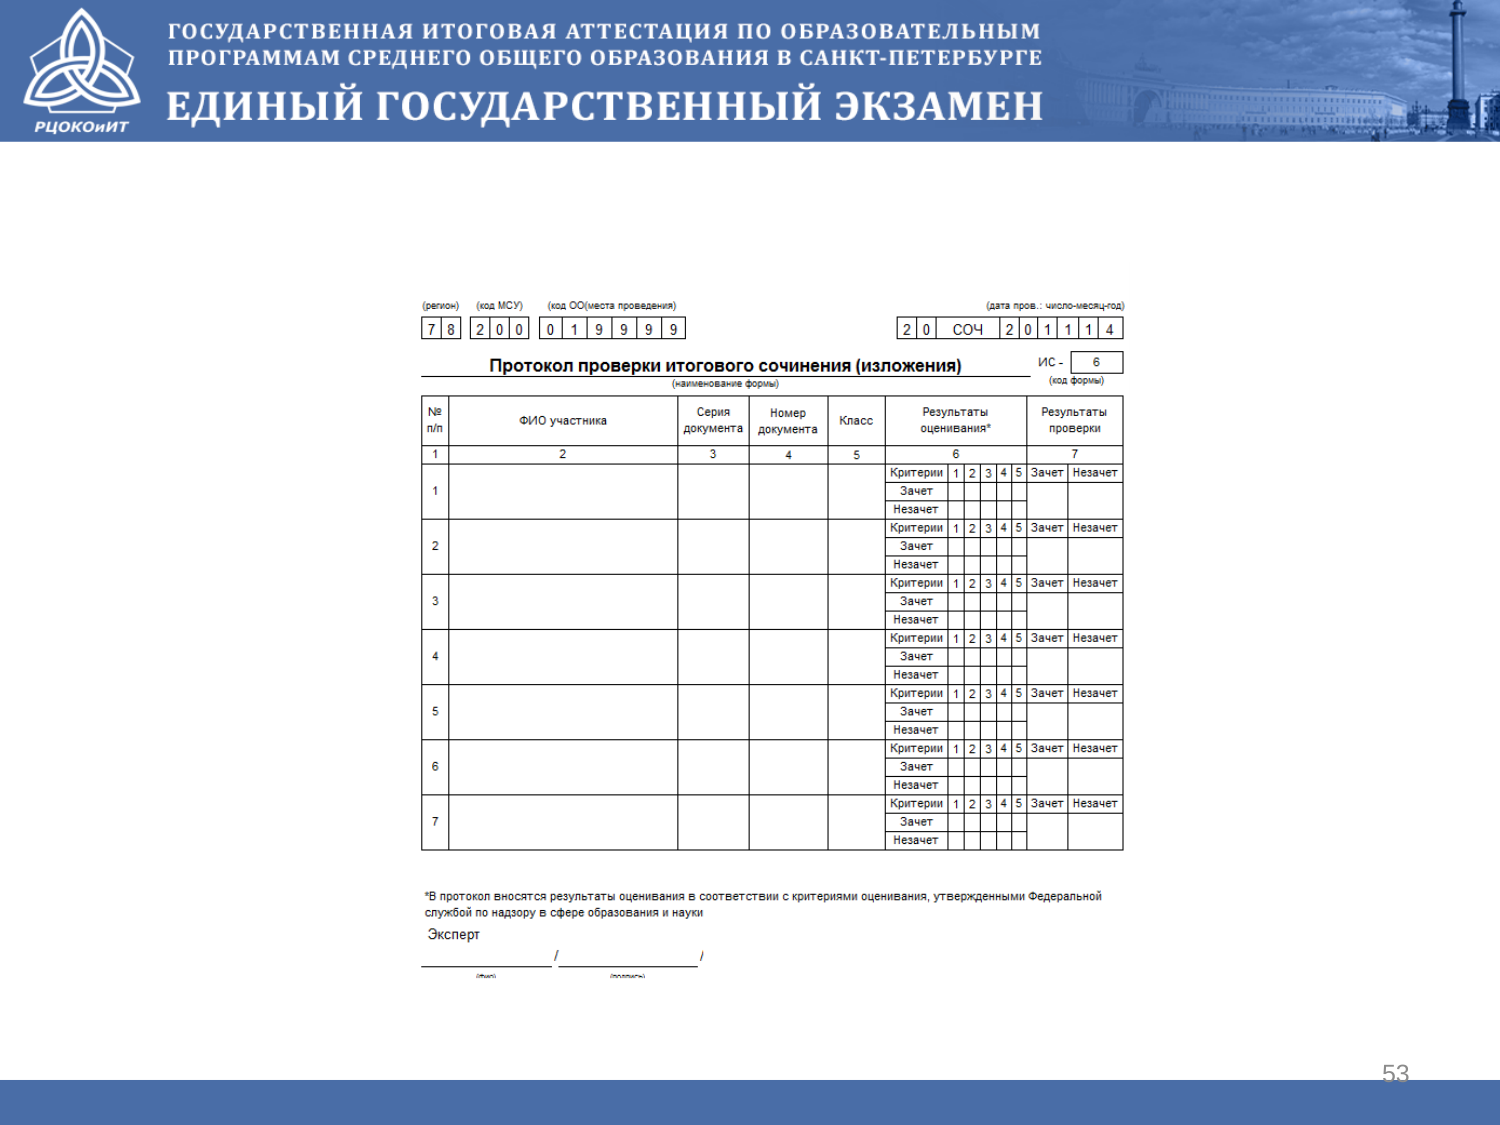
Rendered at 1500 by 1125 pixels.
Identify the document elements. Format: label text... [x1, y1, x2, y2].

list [370, 262, 1130, 1006]
slide_number 53 [1074, 1042, 1425, 1103]
picture [0, 0, 1500, 1125]
